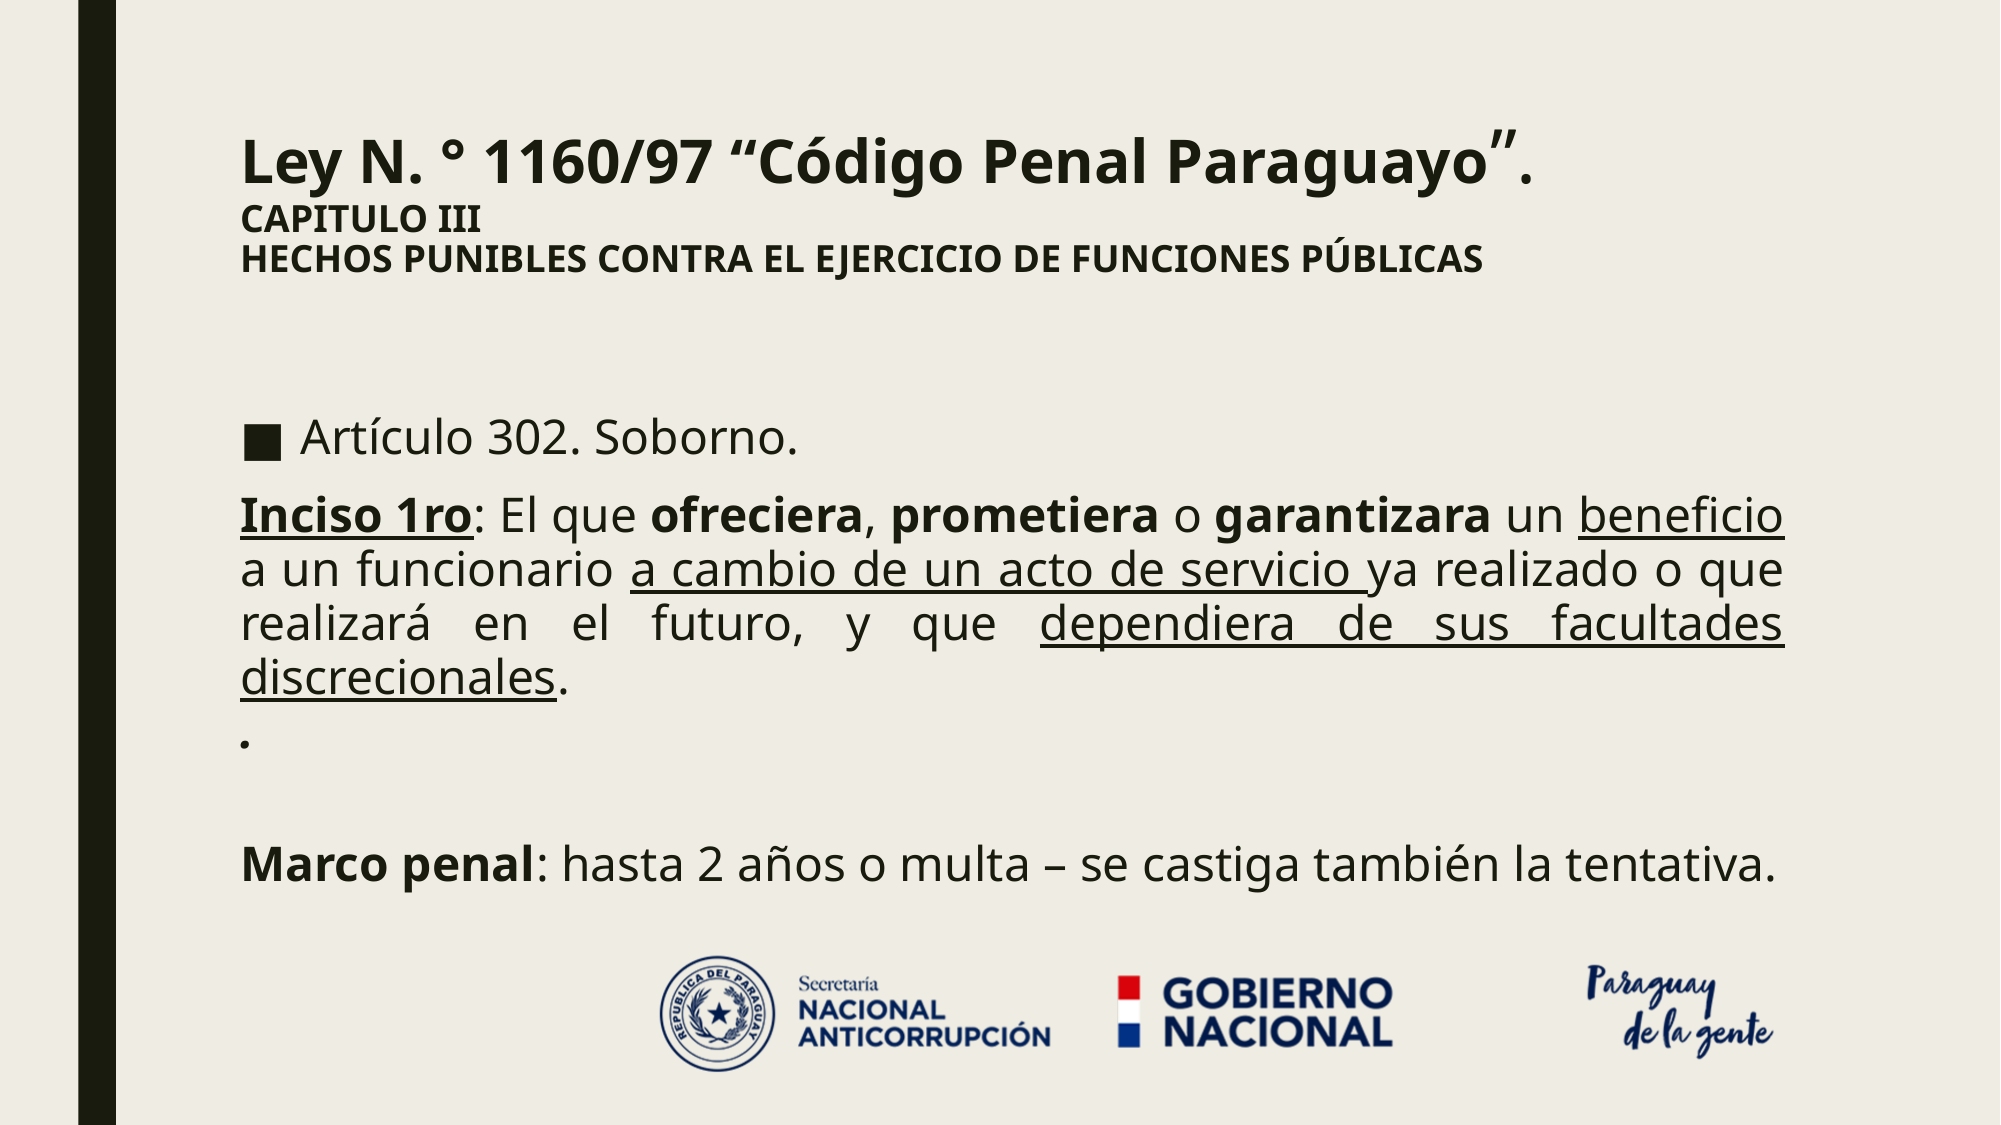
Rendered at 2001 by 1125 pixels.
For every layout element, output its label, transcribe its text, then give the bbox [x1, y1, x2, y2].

title Ley N. ° 1160/97 “Código Penal Paraguayo”. CAPITULO III HECHOS PUNIBLES CONTRA EL EJERCICIO DE FUNCIONES PÚBLICAS [225, 112, 1800, 298]
list Artículo 302. Soborno. Inciso 1ro: El que ofreciera, prometiera o garantizara un beneficio a un funcionario a cambio de un acto de servicio ya realizado o que realizará en el futuro, y que dependiera de sus facultades discrecionales. . Marco penal: hasta 2 años o multa – se castiga también la tentativa. [225, 322, 1800, 1052]
picture [646, 929, 1800, 1095]
